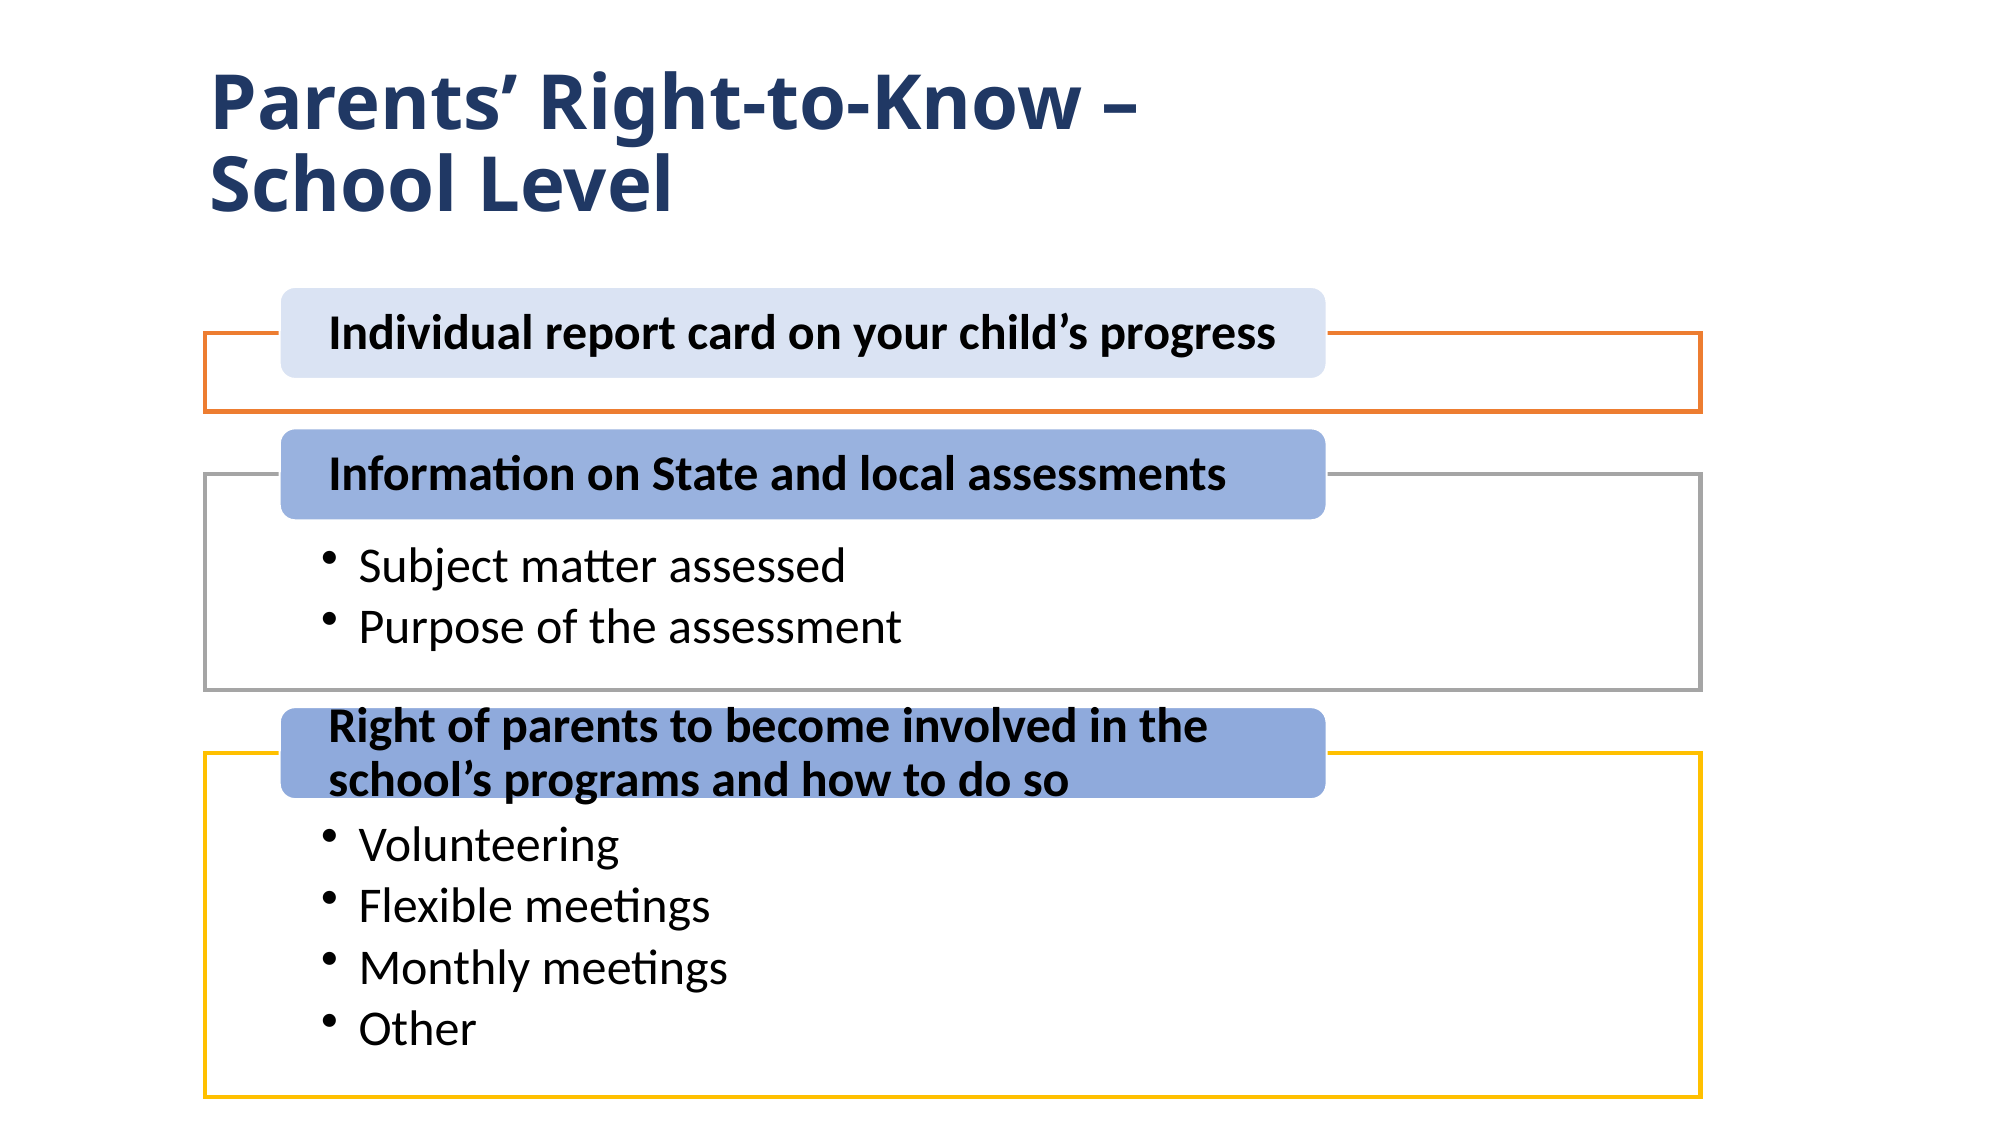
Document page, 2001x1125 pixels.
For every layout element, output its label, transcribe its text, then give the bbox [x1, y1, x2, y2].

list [204, 280, 1701, 1104]
title Parents’ Right-to-Know – School Level [194, 55, 1305, 236]
